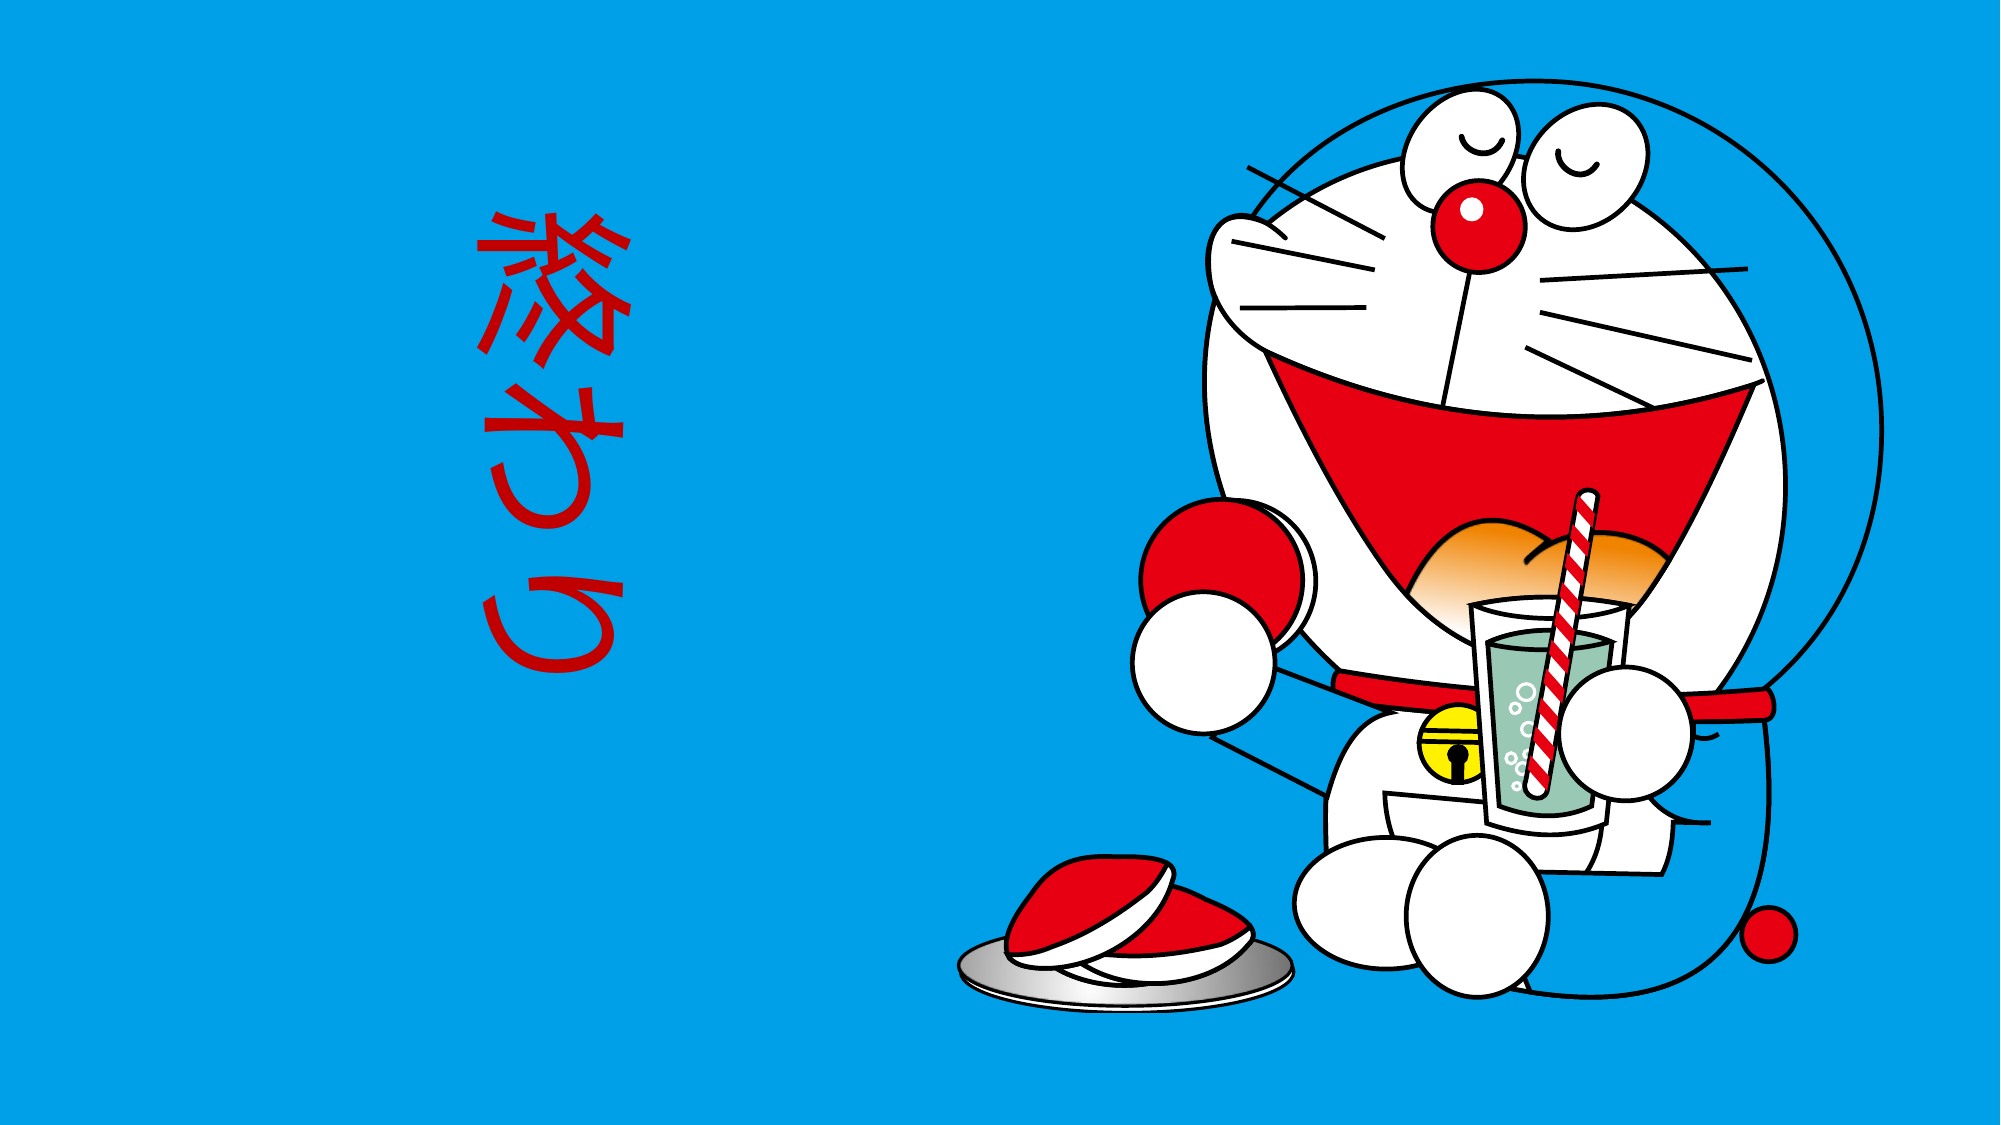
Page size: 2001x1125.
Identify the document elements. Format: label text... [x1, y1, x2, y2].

text_box 終わり [433, 193, 666, 898]
picture [958, 855, 1294, 1012]
picture [1131, 80, 1883, 998]
